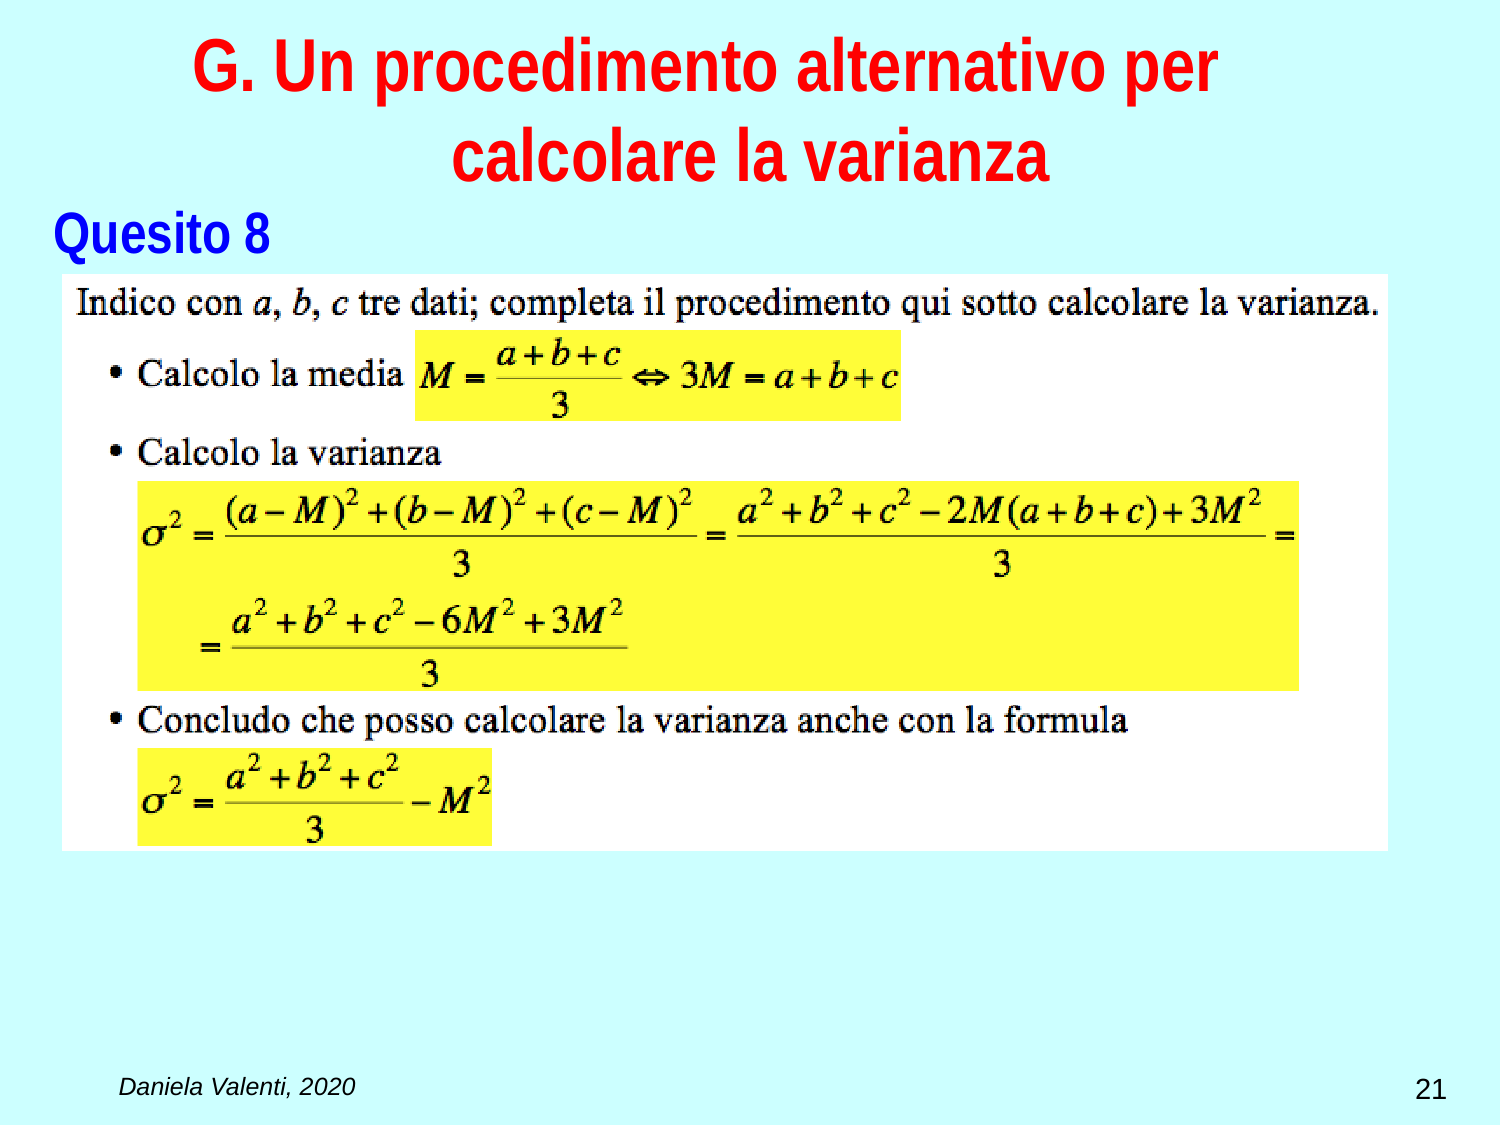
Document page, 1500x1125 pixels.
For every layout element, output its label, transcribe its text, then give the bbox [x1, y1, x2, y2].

footer Daniela Valenti, 2020 [0, 1062, 476, 1104]
picture [62, 274, 1388, 852]
slide_number 21 [1399, 1062, 1463, 1103]
text_box Quesito 8 [38, 187, 287, 273]
title G. Un procedimento alternativo per calcolare la varianza [99, 50, 1313, 163]
